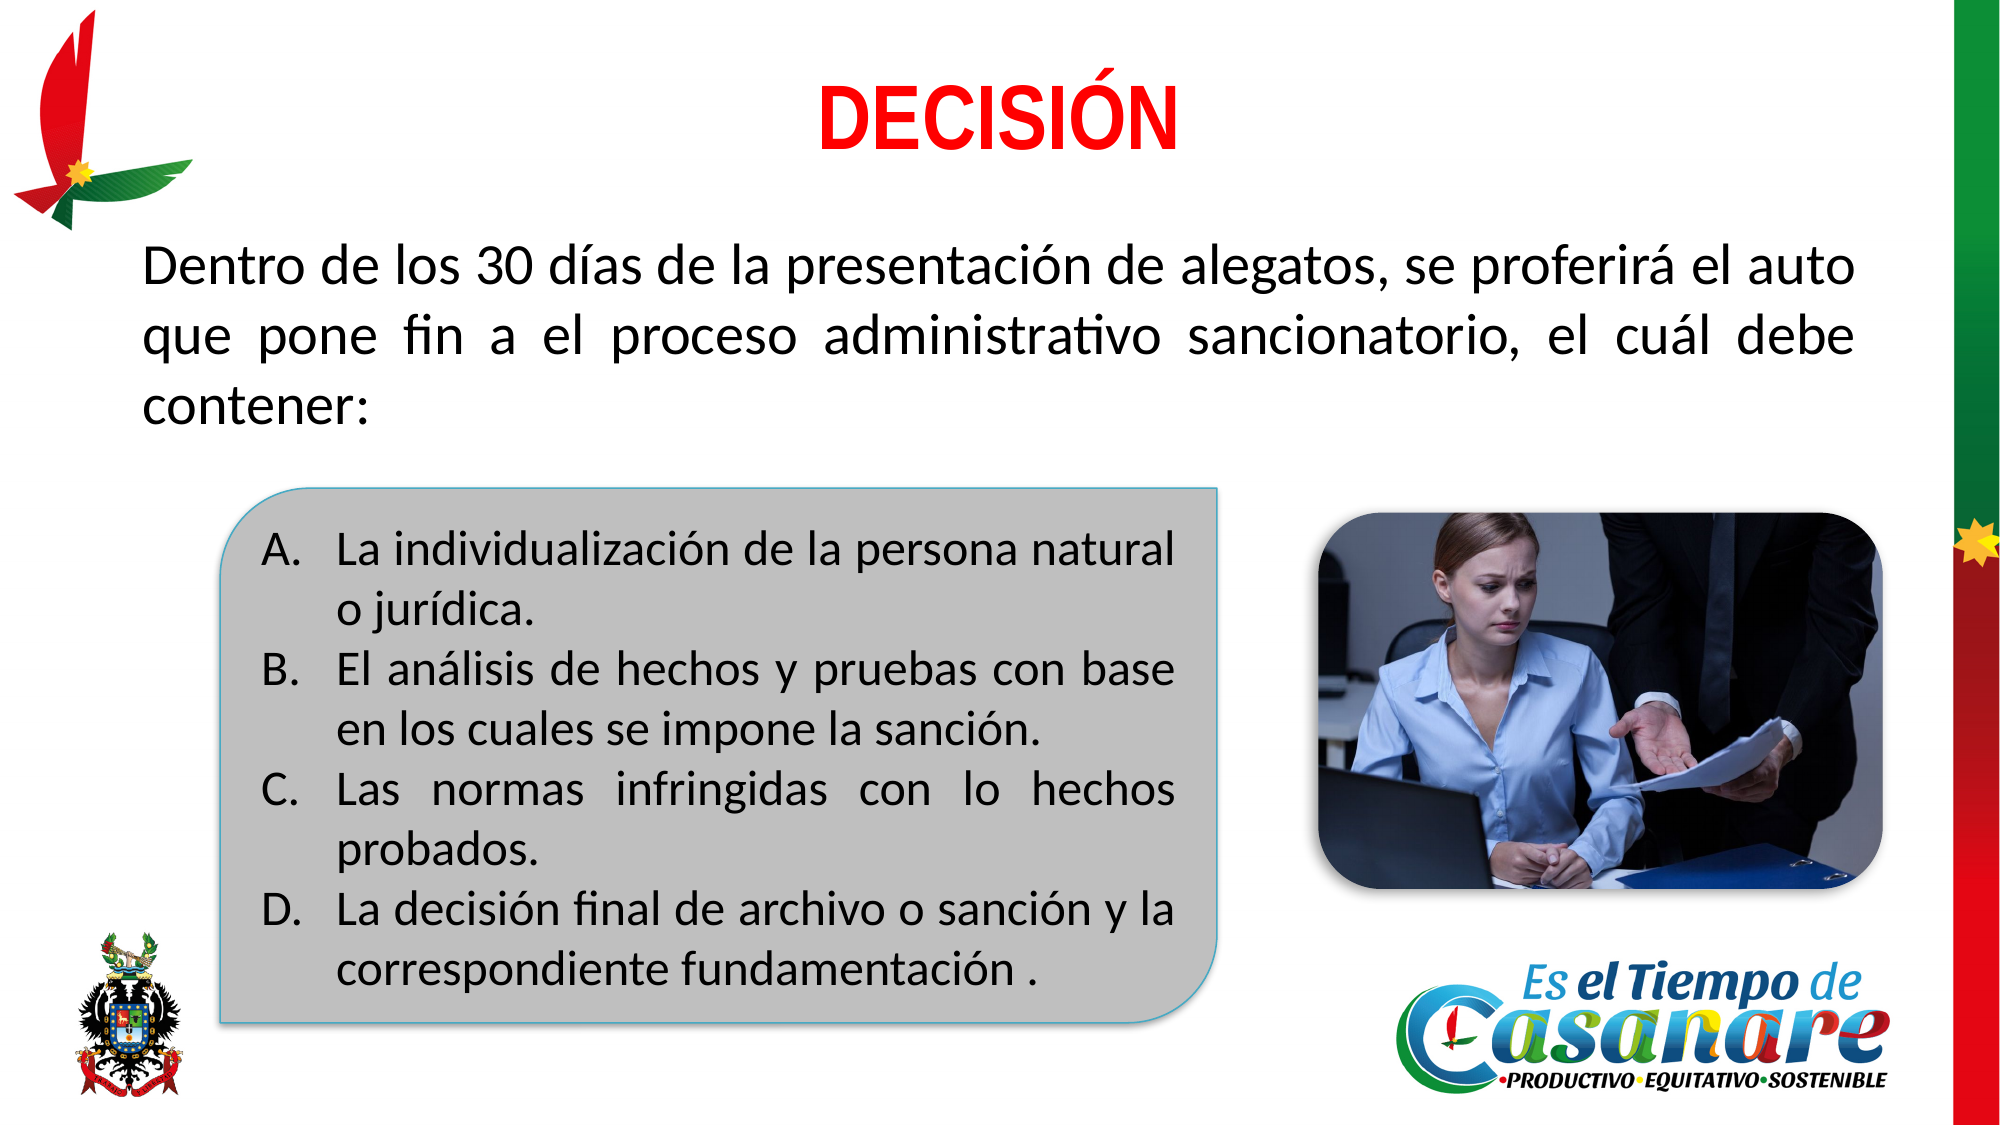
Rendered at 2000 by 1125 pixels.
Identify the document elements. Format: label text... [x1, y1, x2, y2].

picture [0, 0, 2000, 1125]
text_box Dentro de los 30 días de la presentación de alegatos, se proferirá el auto que pone fin a el proceso administrativo sancionatorio, el cuál debe contener: [127, 219, 1872, 444]
text_box La individualización de la persona natural o jurídica. El análisis de hechos y pruebas con base en los cuales se impone la sanción. Las normas infringidas con lo hechos probados. La decisión final de archivo o sanción y la correspondiente fundamentación . [219, 487, 1218, 1024]
text_box DECISIÓN [367, 50, 1632, 178]
